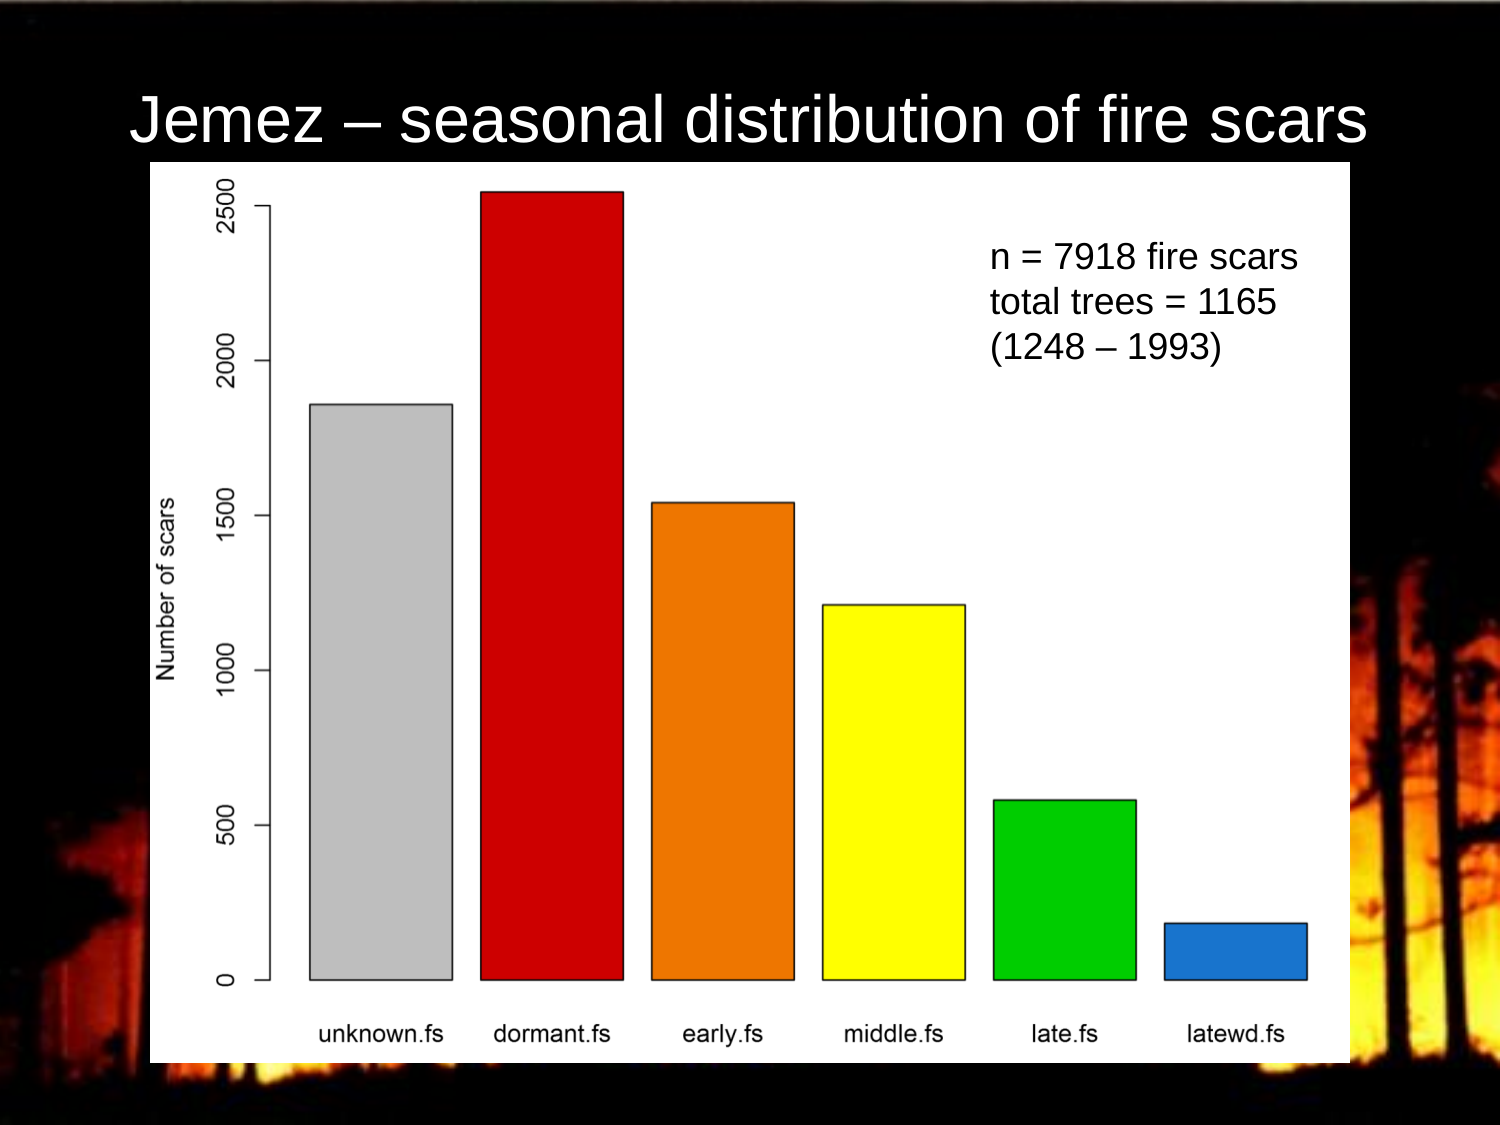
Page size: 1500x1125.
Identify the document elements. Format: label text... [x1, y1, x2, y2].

title Jemez – seasonal distribution of fire scars [75, 45, 1425, 188]
picture [0, 0, 1500, 1125]
